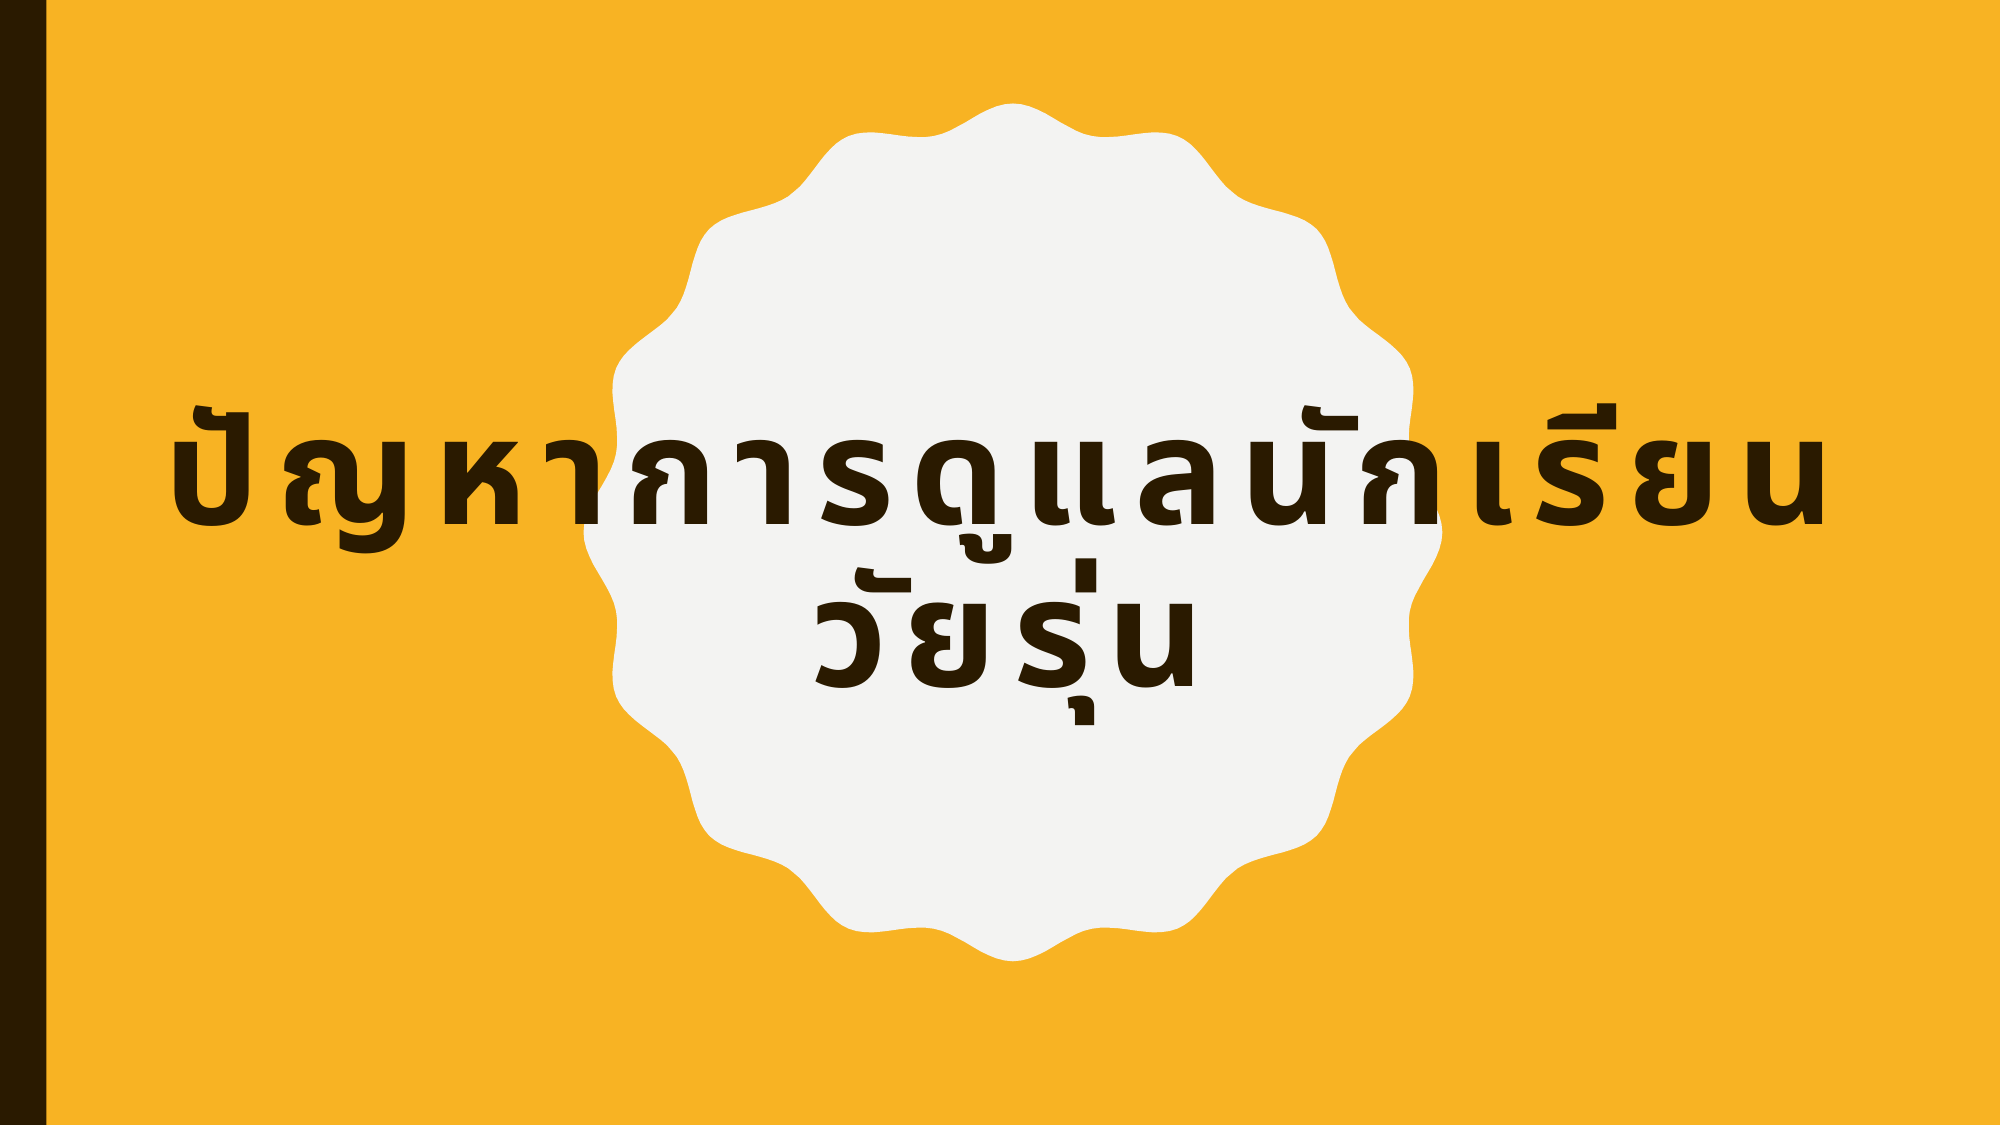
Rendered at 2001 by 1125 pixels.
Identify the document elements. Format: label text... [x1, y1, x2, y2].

text_box ปัญหาการดูแลนักเรียนวัยรุ่น [145, 448, 1871, 666]
